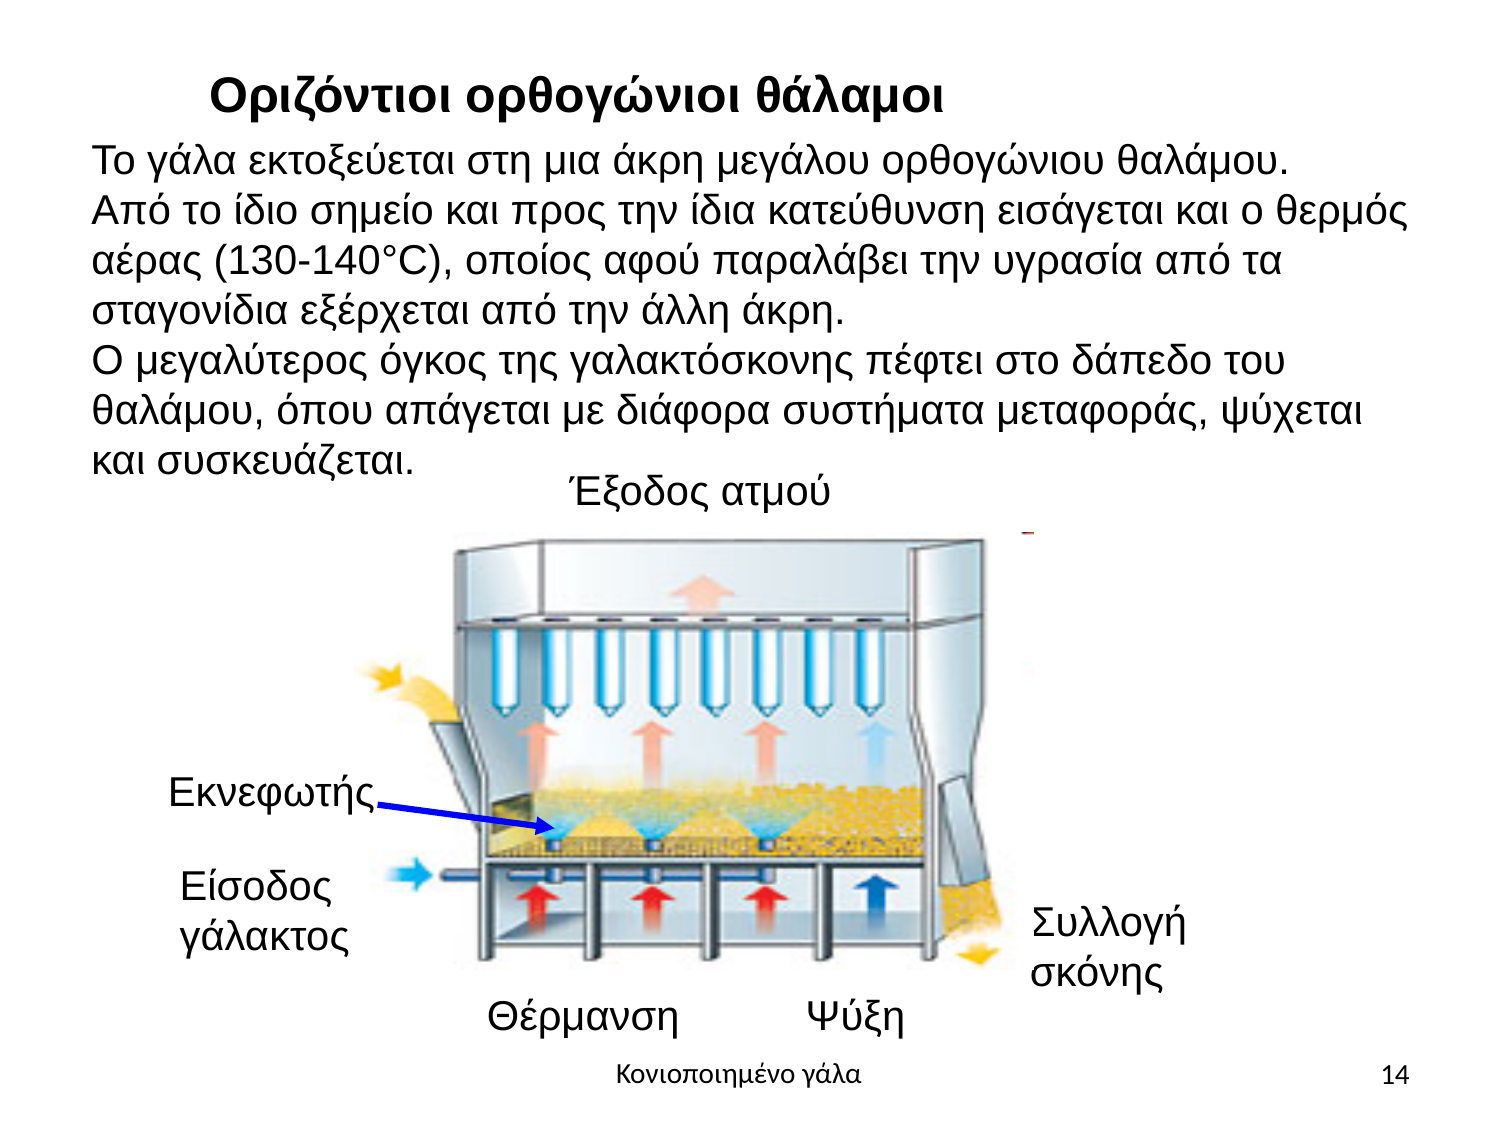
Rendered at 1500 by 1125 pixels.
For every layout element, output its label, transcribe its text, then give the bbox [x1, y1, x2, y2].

text_box Το γάλα εκτοξεύεται στη μια άκρη μεγάλου ορθογώνιου θαλάμου. Από το ίδιο σημείο και προς την ίδια κατεύθυνση εισάγεται και ο θερμός αέρας (130-140°C), οποίος αφού παραλάβει την υγρασία από τα σταγονίδια εξέρχεται από την άλλη άκρη. Ο μεγαλύτερος όγκος της γαλακτόσκονης πέφτει στο δάπεδο του θαλάμου, όπου απάγεται με διάφορα συστήματα μεταφοράς, ψύχεται και συσκευάζεται. [76, 125, 1436, 491]
text_box Κονιοποιημένο γάλα [477, 1055, 1001, 1125]
slide_number 14 [1074, 1042, 1425, 1103]
text_box Οριζόντιοι ορθογώνιοι θάλαμοι [194, 54, 998, 130]
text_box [152, 455, 1223, 1048]
